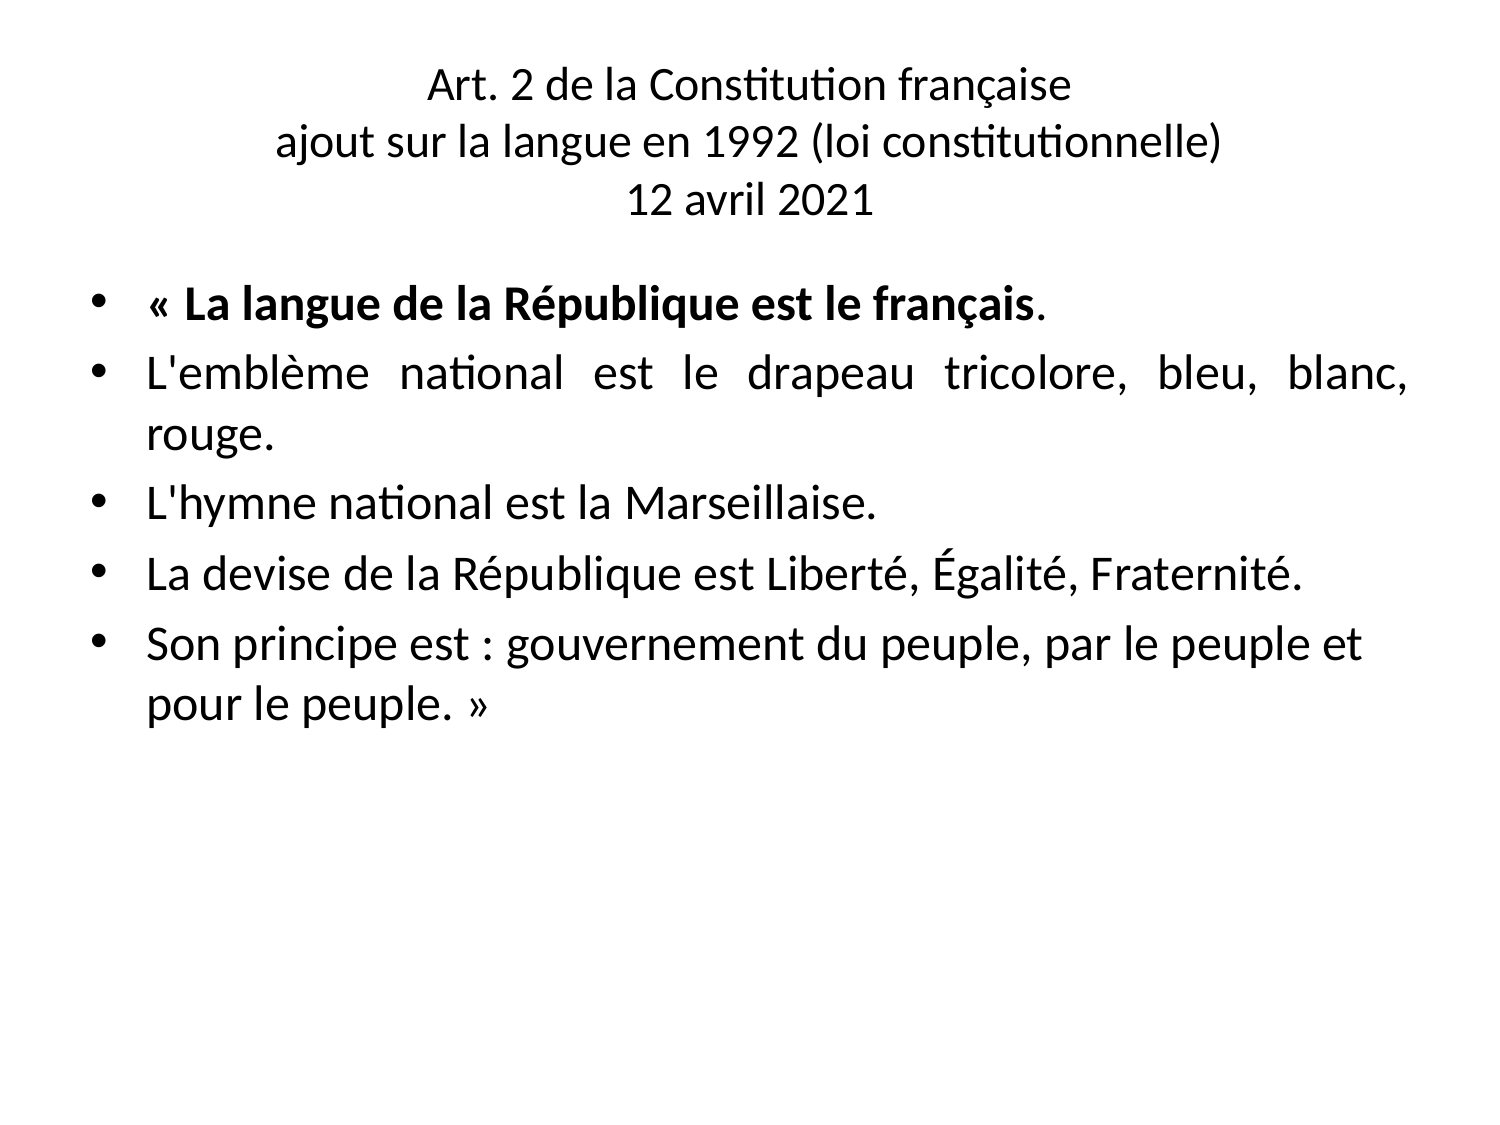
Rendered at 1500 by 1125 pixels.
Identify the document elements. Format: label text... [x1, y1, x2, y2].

title Art. 2 de la Constitution française ajout sur la langue en 1992 (loi constitutionnelle) 12 avril 2021 [75, 45, 1425, 233]
list « La langue de la République est le français. L'emblème national est le drapeau tricolore, bleu, blanc, rouge. L'hymne national est la Marseillaise. La devise de la République est Liberté, Égalité, Fraternité. Son principe est : gouvernement du peuple, par le peuple et pour le peuple. » [75, 262, 1425, 1005]
